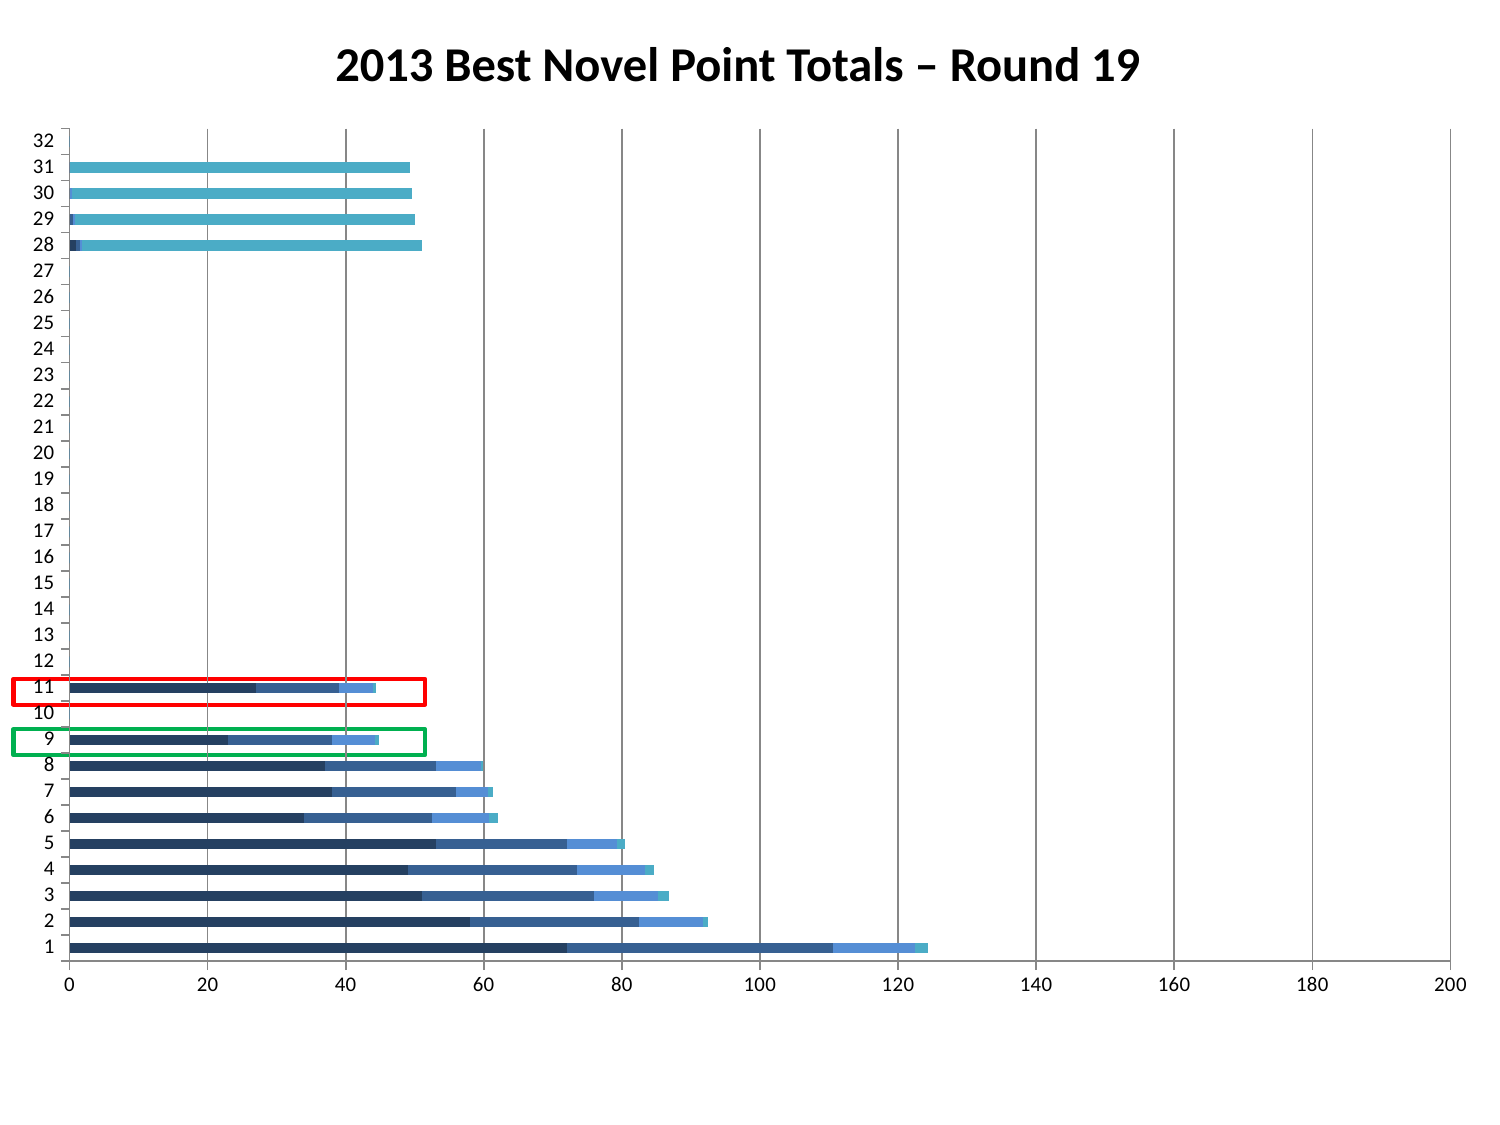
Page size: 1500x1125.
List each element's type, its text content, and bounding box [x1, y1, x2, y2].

title 2013 Best Novel Point Totals – Round 19 [1, 24, 1475, 100]
chart [2, 110, 1500, 1088]
